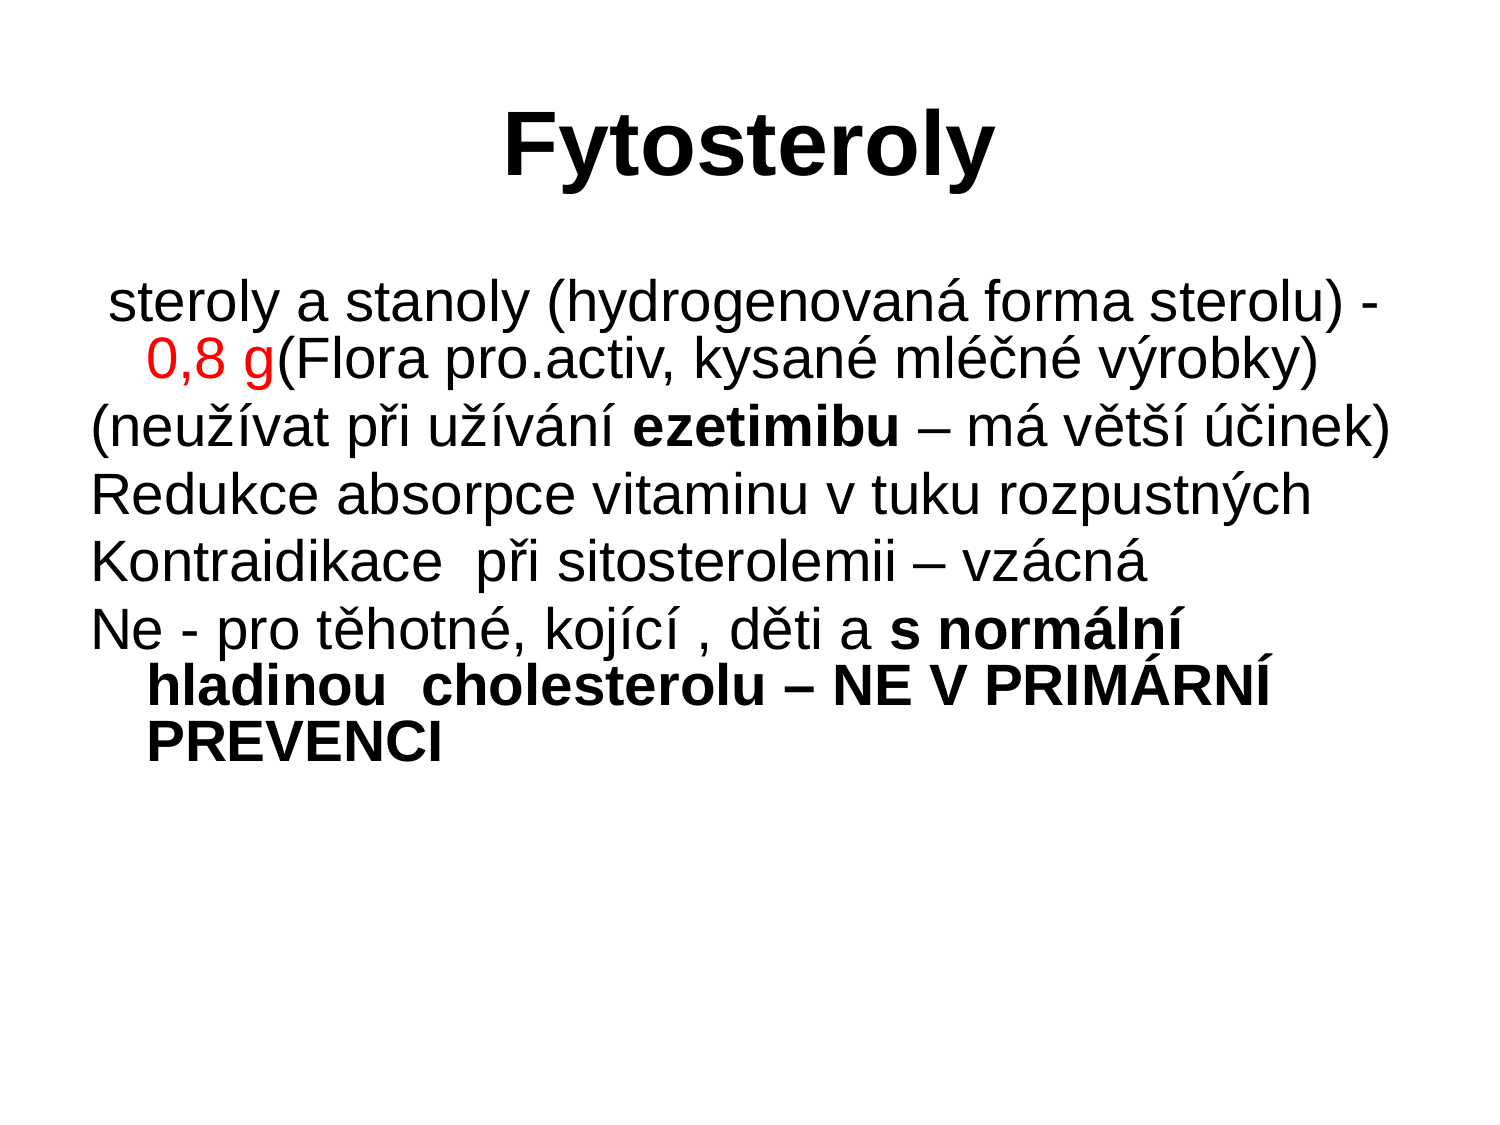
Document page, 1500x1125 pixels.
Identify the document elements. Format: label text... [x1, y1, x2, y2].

title Fytosteroly [75, 45, 1425, 233]
list steroly a stanoly (hydrogenovaná forma sterolu) -0,8 g(Flora pro.activ, kysané mléčné výrobky) (neužívat při užívání ezetimibu – má větší účinek) Redukce absorpce vitaminu v tuku rozpustných Kontraidikace při sitosterolemii – vzácná Ne - pro těhotné, kojící , děti a s normální hladinou cholesterolu – NE V PRIMÁRNÍ PREVENCI [75, 262, 1425, 1005]
